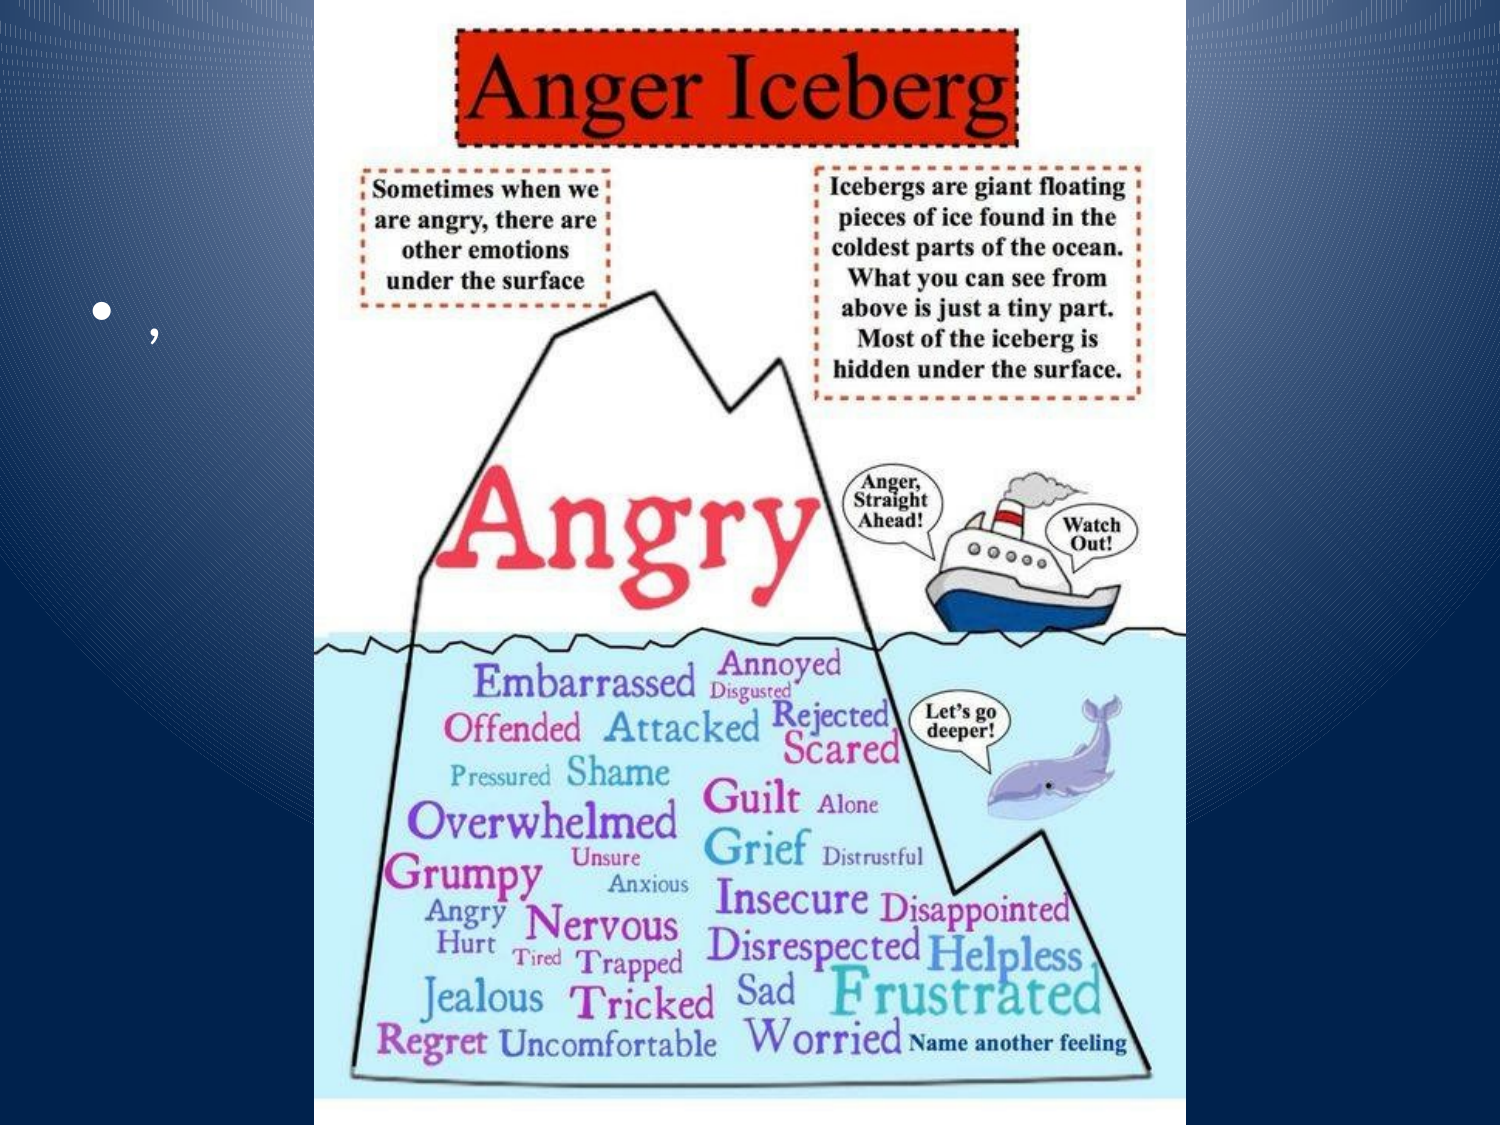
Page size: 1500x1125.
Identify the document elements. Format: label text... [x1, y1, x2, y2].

title , [75, 45, 309, 233]
picture [314, 0, 1186, 1125]
title , [1191, 45, 1425, 233]
list , [1191, 262, 1425, 1005]
list , [75, 262, 309, 1005]
